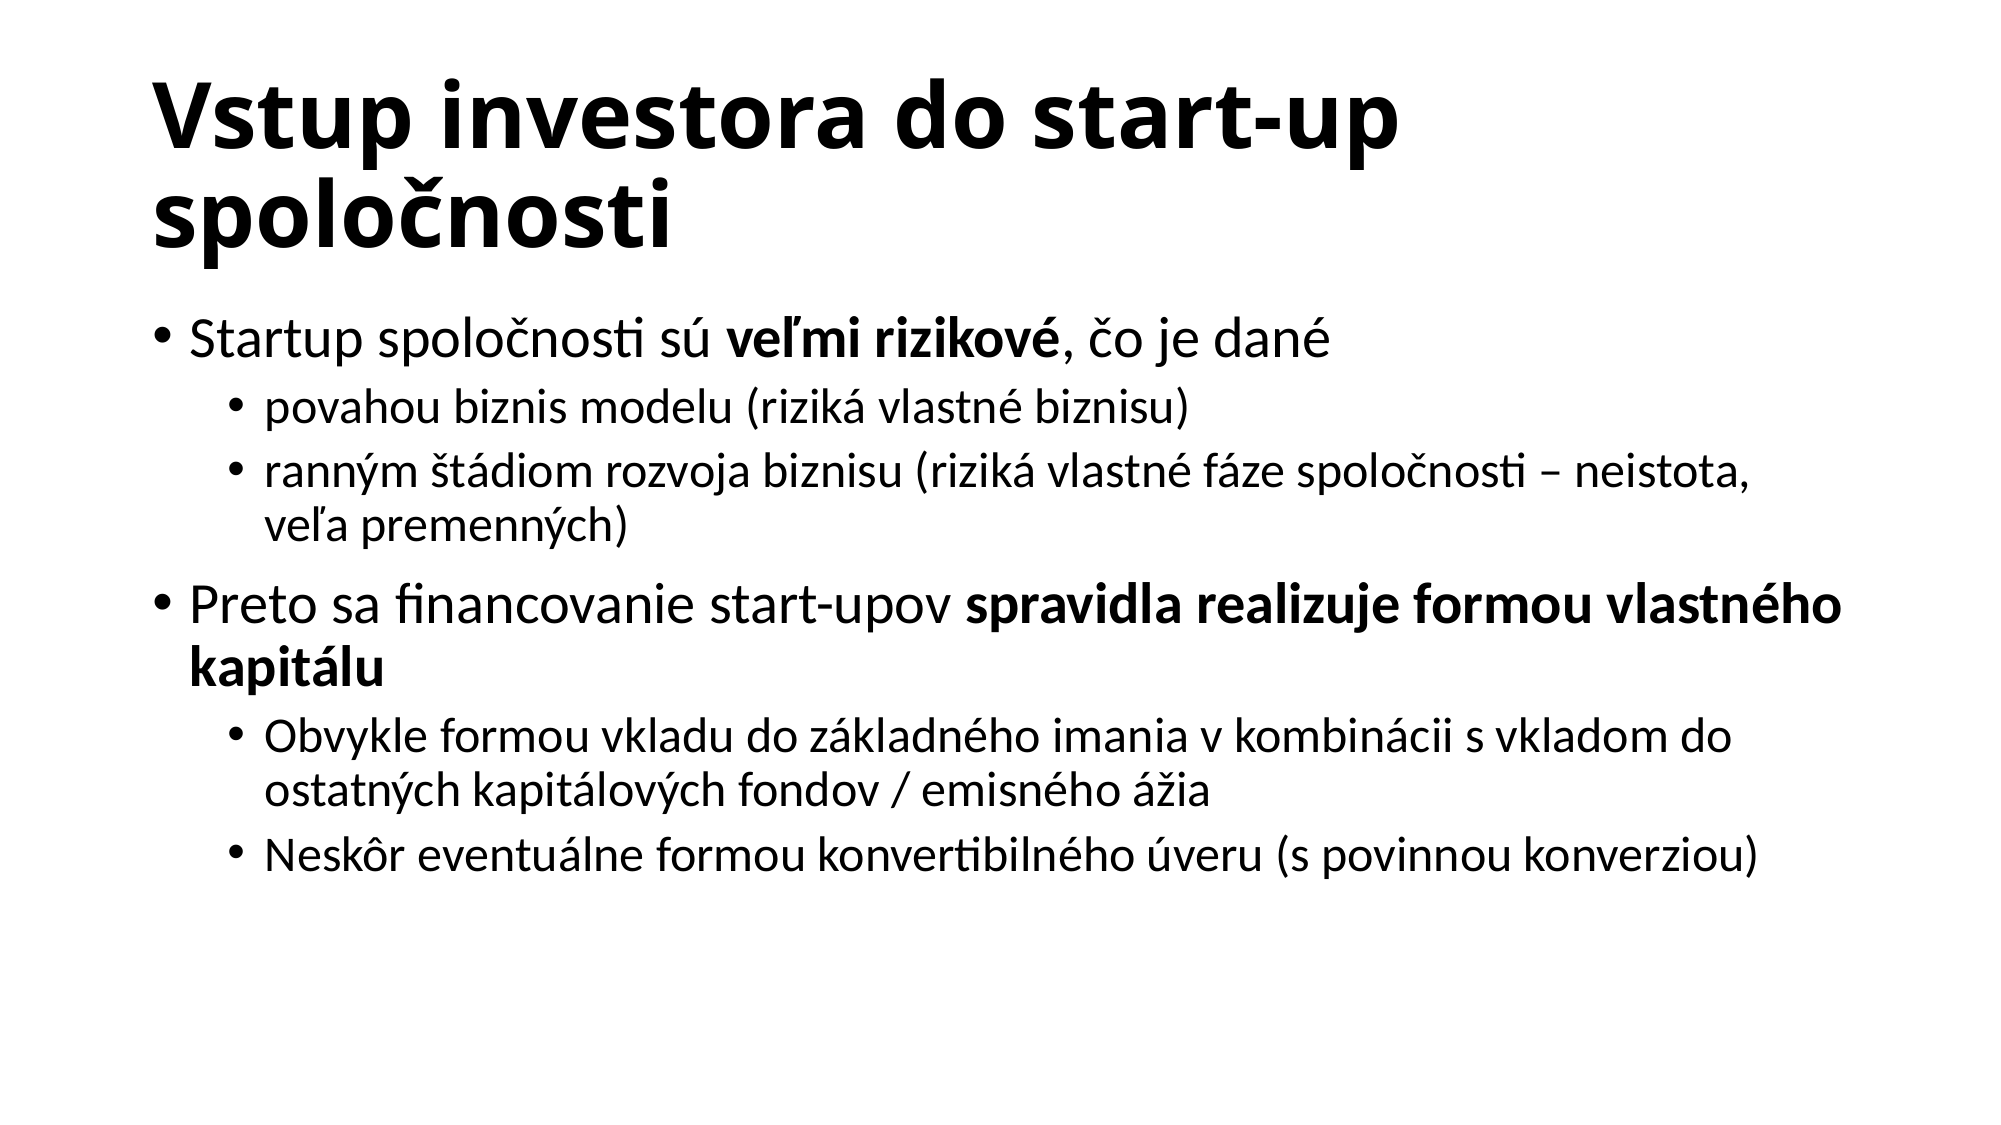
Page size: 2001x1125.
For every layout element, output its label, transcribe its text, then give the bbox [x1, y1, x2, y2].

title Vstup investora do start-up spoločnosti [137, 59, 1863, 278]
list Startup spoločnosti sú veľmi rizikové, čo je dané povahou biznis modelu (riziká vlastné biznisu) ranným štádiom rozvoja biznisu (riziká vlastné fáze spoločnosti – neistota, veľa premenných) Preto sa financovanie start-upov spravidla realizuje formou vlastného kapitálu Obvykle formou vkladu do základného imania v kombinácii s vkladom do ostatných kapitálových fondov / emisného ážia Neskôr eventuálne formou konvertibilného úveru (s povinnou konverziou) [137, 299, 1863, 1014]
